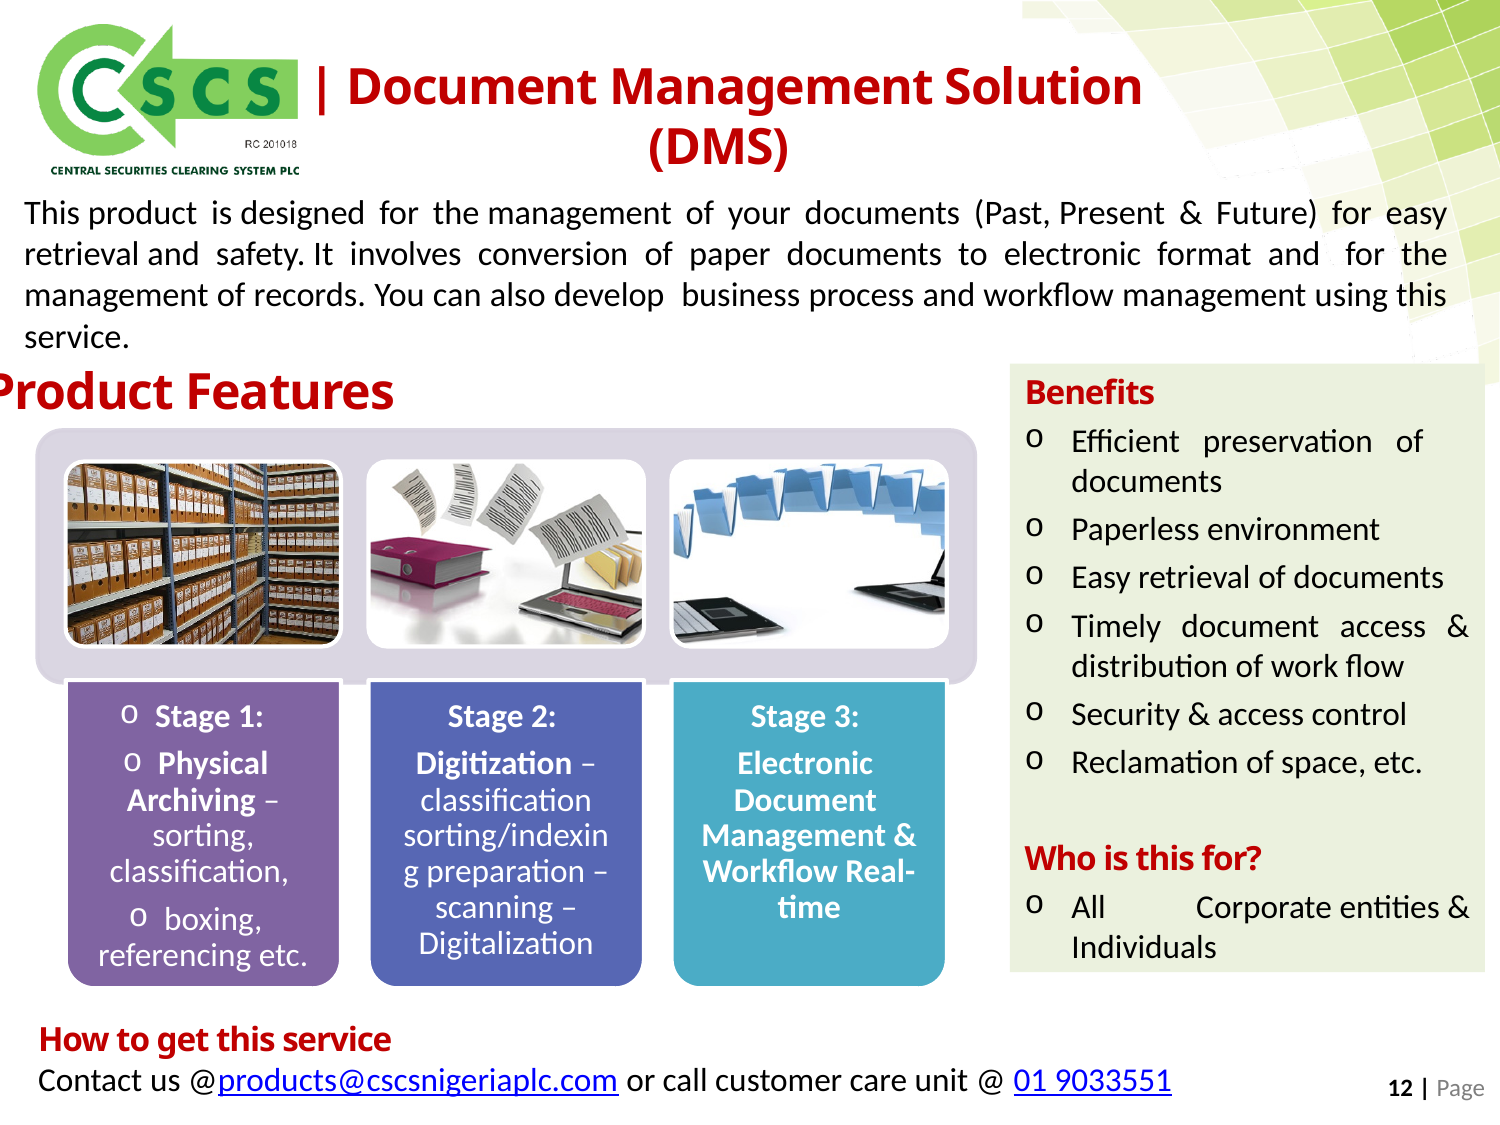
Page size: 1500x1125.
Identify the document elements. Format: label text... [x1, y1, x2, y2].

text_box This product is designed for the management of your documents (Past, Present & Future) for easy retrieval and safety. It involves conversion of paper documents to electronic format and for the management of records. You can also develop business process and workflow management using this service. [9, 182, 1463, 363]
picture [37, 24, 299, 175]
text_box Product Features [0, 352, 410, 427]
text_box How to get this service Contact us @products@cscsnigeriaplc.com or call customer care unit @ 01 9033551 [23, 1011, 1477, 1064]
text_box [37, 427, 976, 989]
text_box 12 | Page [0, 1064, 1500, 1110]
picture [1022, 0, 1500, 388]
text_box Benefits Efficient preservation of documents Paperless environment Easy retrieval of documents Timely document access & distribution of work flow Security & access control Reclamation of space, etc. Who is this for? All Corporate entities & Individuals [1009, 363, 1485, 973]
text_box | Document Management Solution (DMS) [249, 54, 1200, 175]
